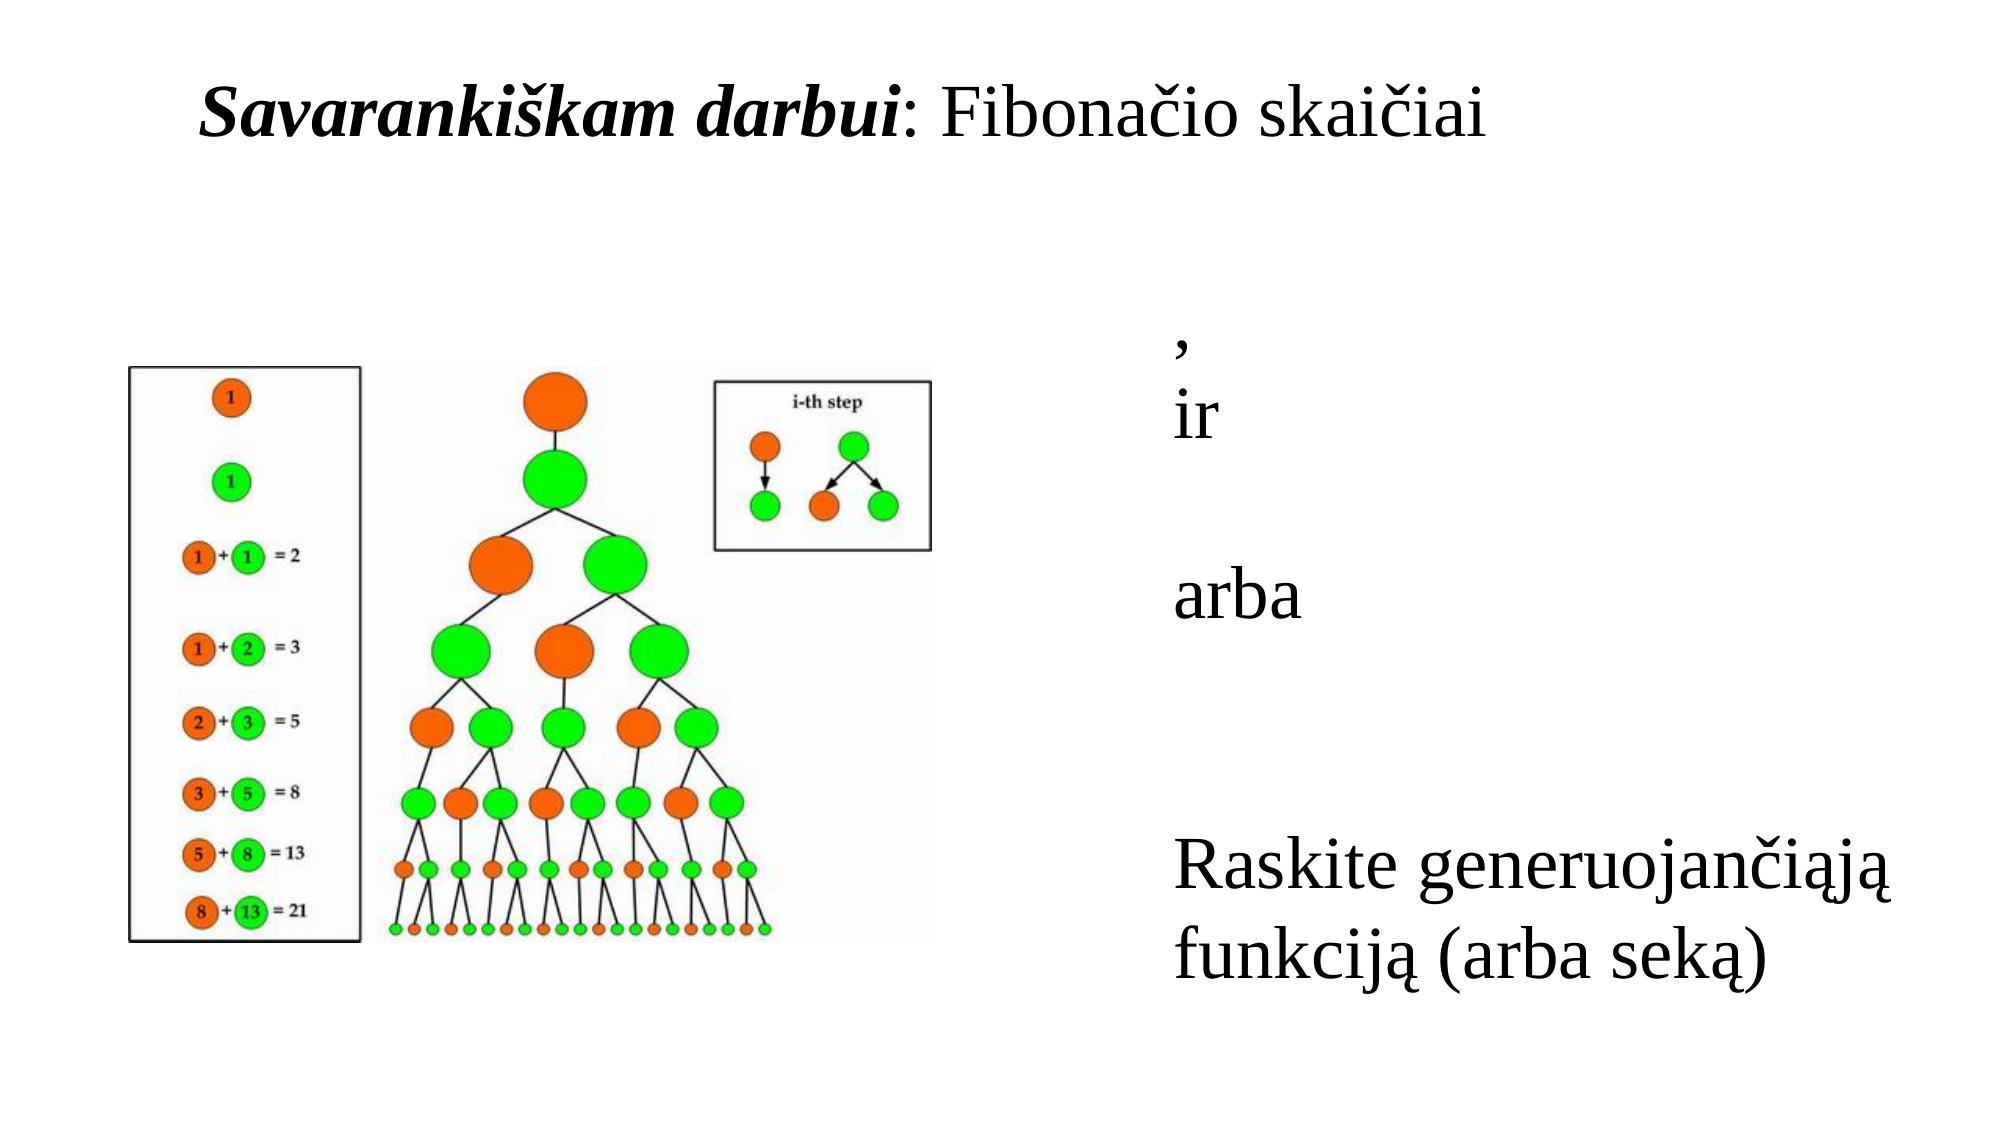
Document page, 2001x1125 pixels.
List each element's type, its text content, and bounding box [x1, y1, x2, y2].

picture [128, 366, 932, 943]
text_box Savarankiškam darbui: Fibonačio skaičiai [183, 53, 1592, 159]
